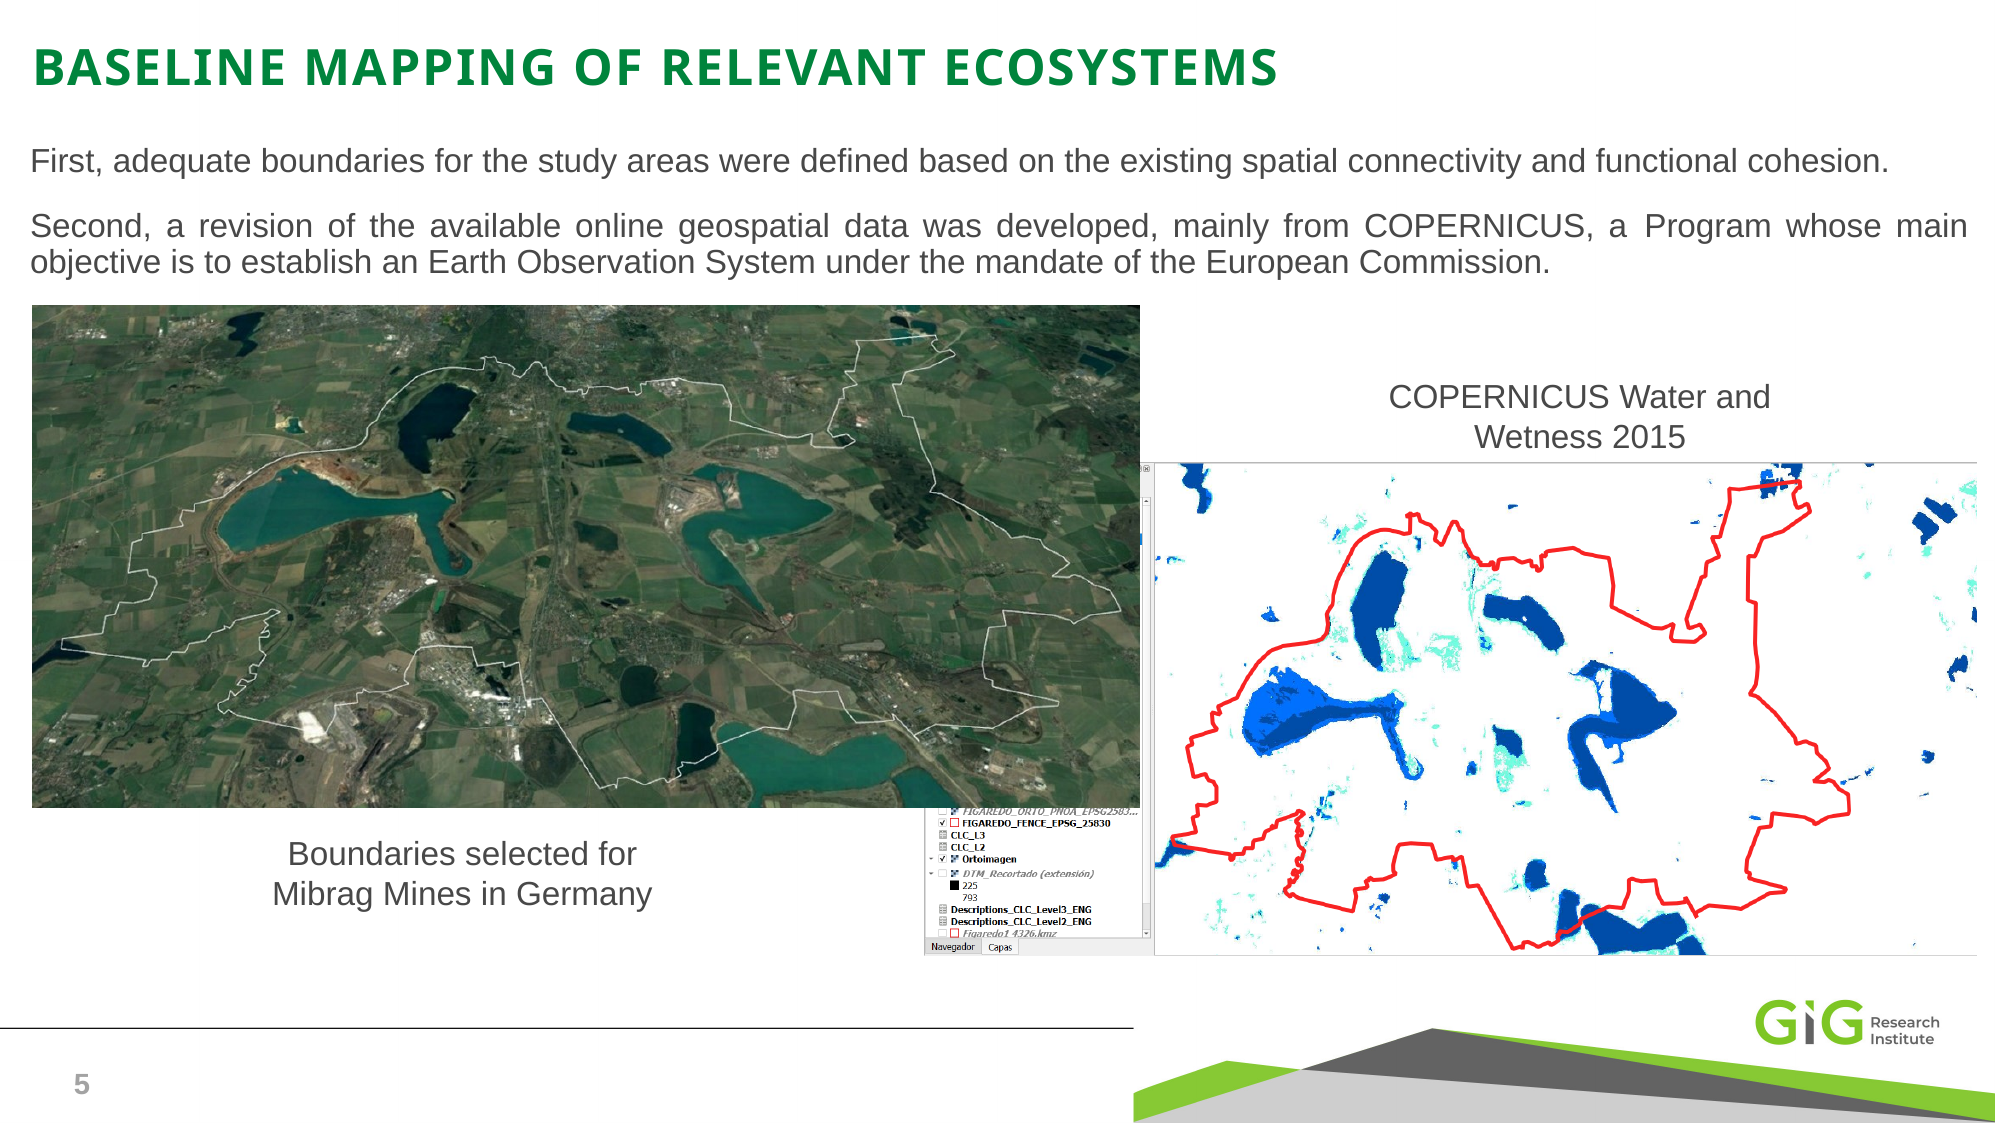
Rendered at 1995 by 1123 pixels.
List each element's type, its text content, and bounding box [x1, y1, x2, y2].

text_box BASELINE MAPPING OF RELEVANT ECOSYSTEMS [32, 47, 1451, 136]
text_box COPERNICUS Water and Wetness 2015 [1361, 368, 1799, 461]
text_box First, adequate boundaries for the study areas were defined based on the existing spatial connectivity and functional cohesion. Second, a revision of the available online geospatial data was developed, mainly from COPERNICUS, a Program whose main objective is to establish an Earth Observation System under the mandate of the European Commission. [22, 136, 1976, 515]
slide_number 5 [58, 1060, 191, 1106]
picture [0, 0, 1995, 1123]
footer [681, 1021, 1314, 1100]
text_box Boundaries selected for Mibrag Mines in Germany [244, 825, 682, 920]
